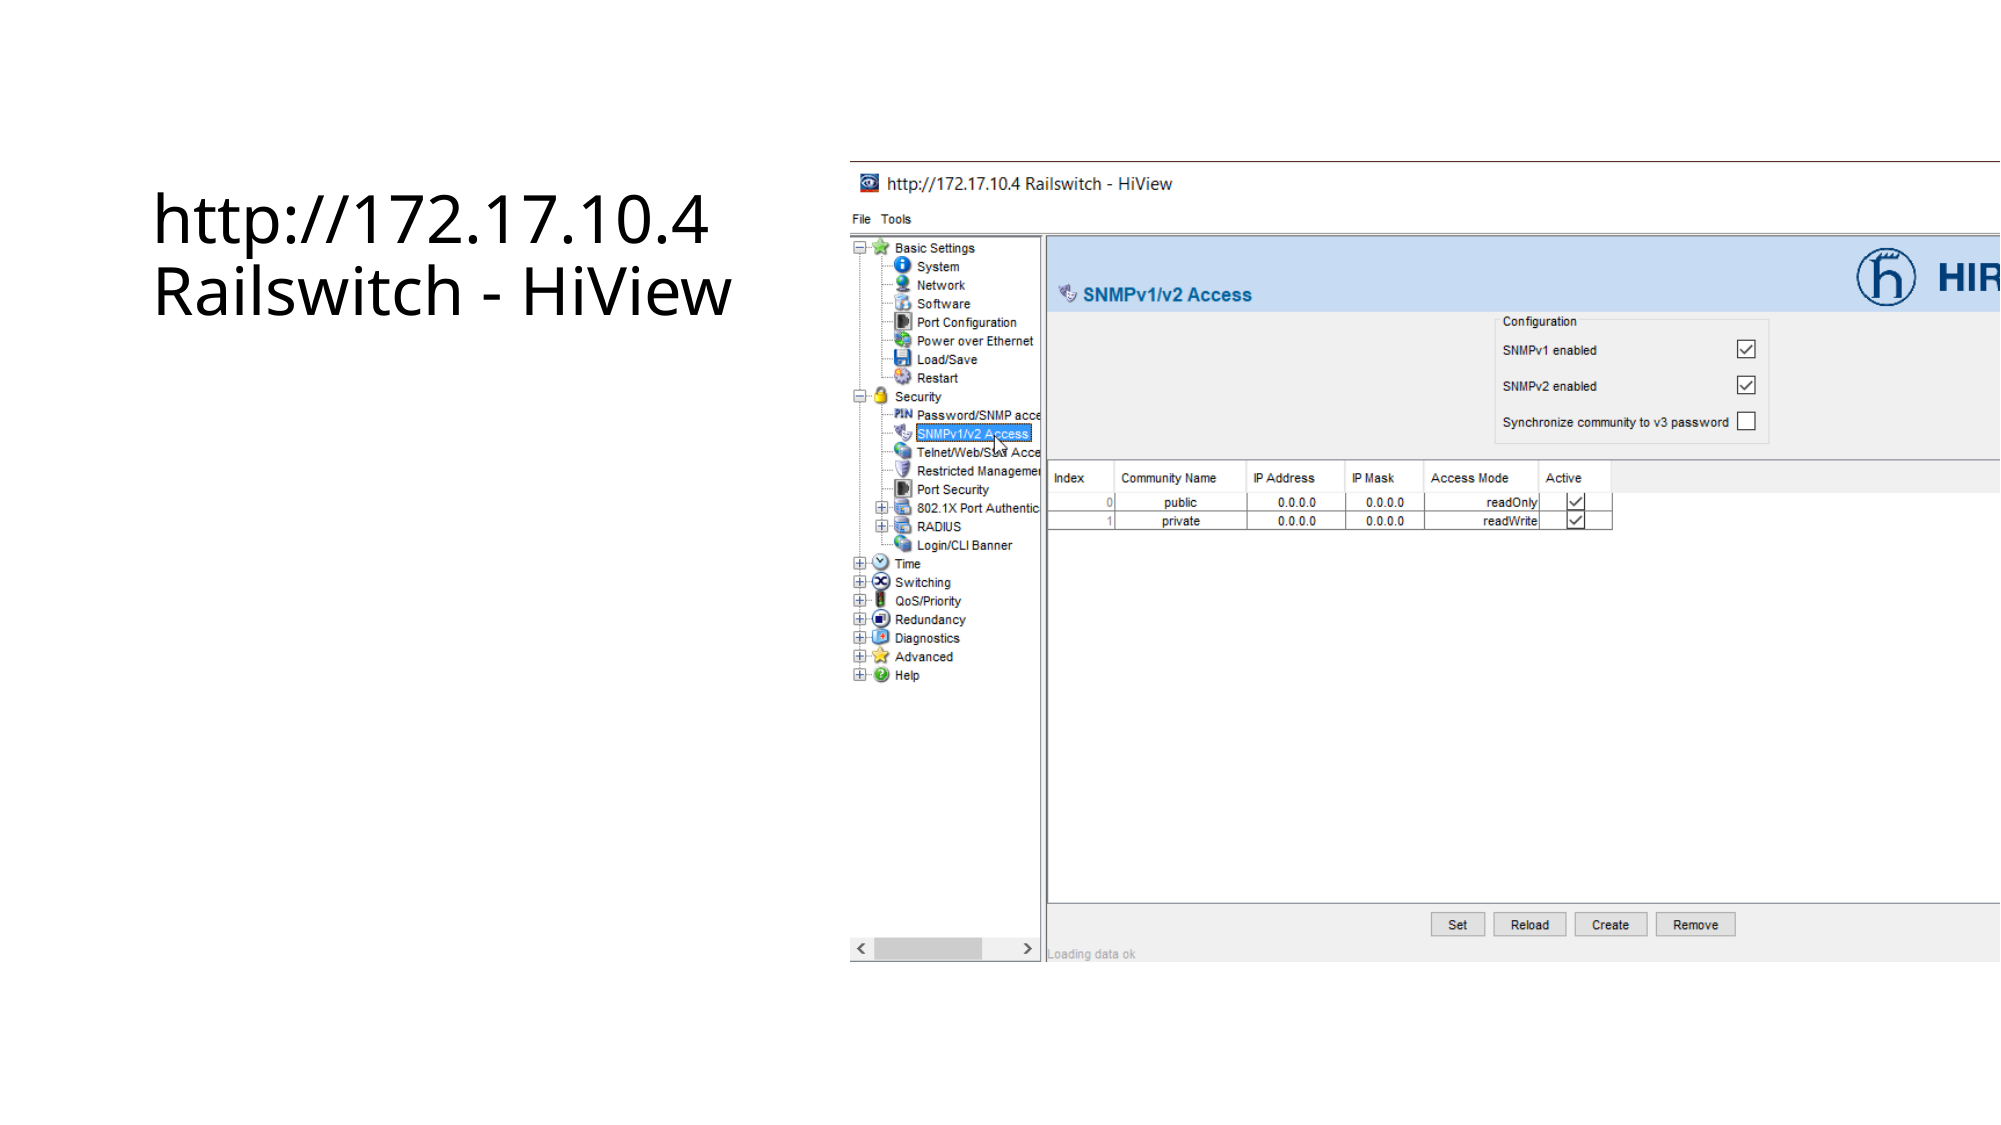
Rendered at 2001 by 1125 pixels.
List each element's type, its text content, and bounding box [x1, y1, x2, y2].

picture [850, 161, 2000, 962]
title http://172.17.10.4 Railswitch - HiView [137, 75, 783, 338]
